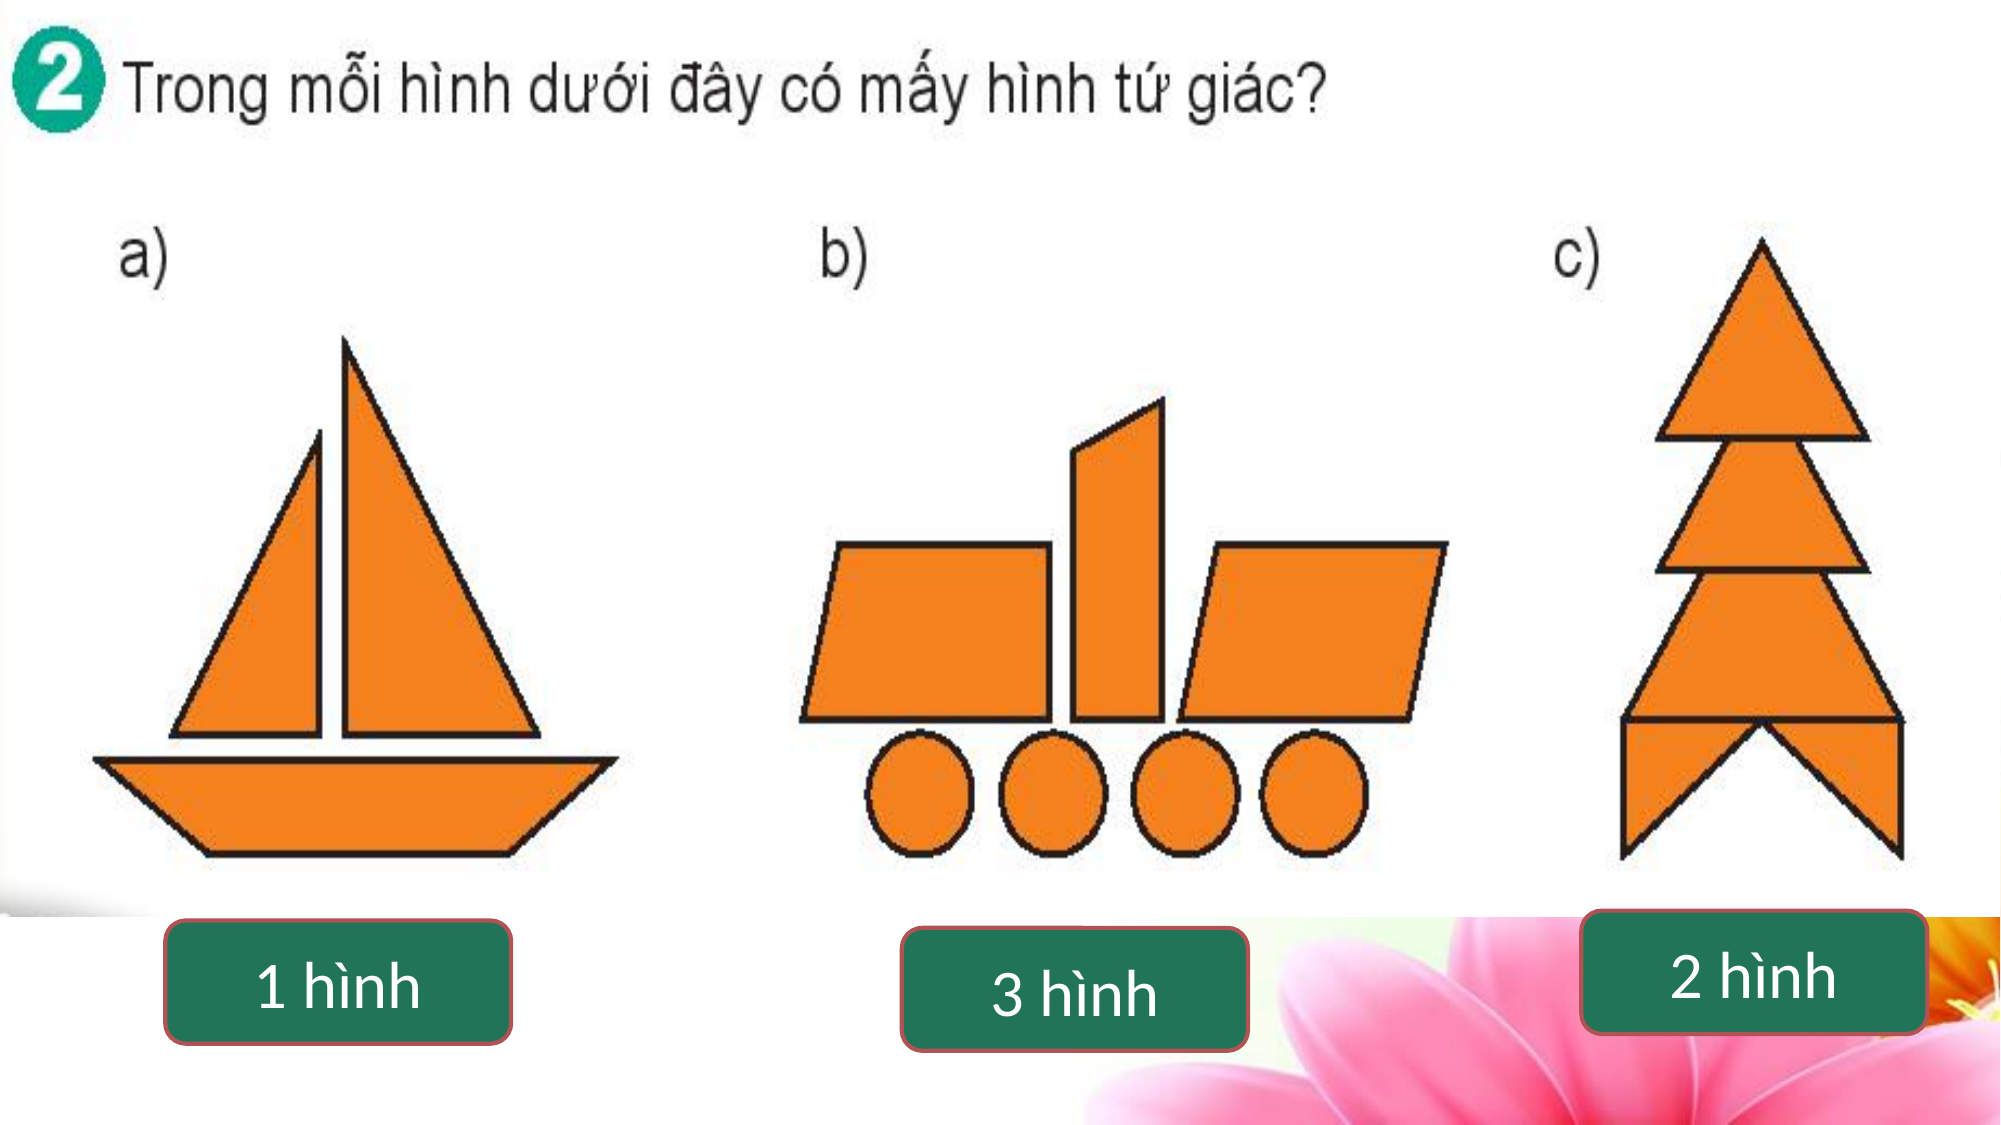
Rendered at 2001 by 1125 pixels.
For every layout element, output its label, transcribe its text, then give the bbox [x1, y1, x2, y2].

text_box 2 hình [1581, 928, 1928, 1035]
text_box 1 hình [165, 928, 512, 1044]
picture [0, 0, 2001, 1125]
text_box 3 hình [901, 928, 1248, 1051]
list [0, 0, 2000, 917]
